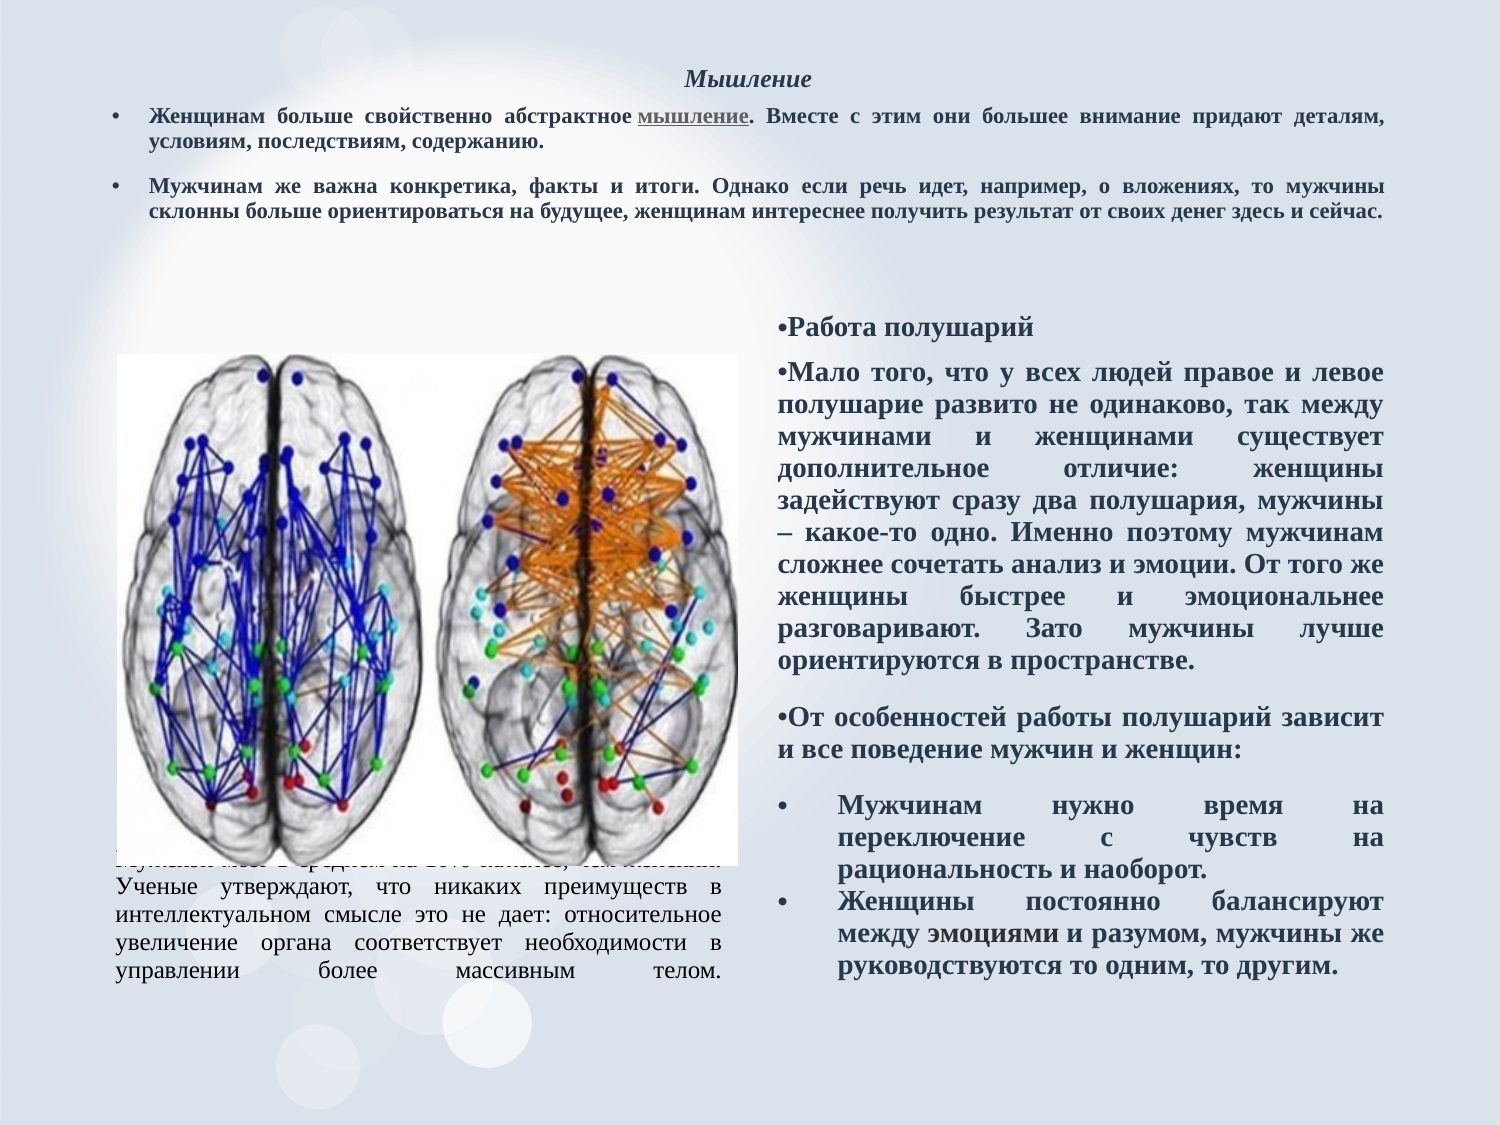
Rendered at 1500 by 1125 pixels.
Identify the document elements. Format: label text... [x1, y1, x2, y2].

list Работа полушарий Мало того, что у всех людей правое и левое полушарие развито не одинаково, так между мужчинами и женщинами существует дополнительное отличие: женщины задействуют сразу два полушария, мужчины – какое-то одно. Именно поэтому мужчинам сложнее сочетать анализ и эмоции. От того же женщины быстрее и эмоциональнее разговаривают. Зато мужчины лучше ориентируются в пространстве. От особенностей работы полушарий зависит и все поведение мужчин и женщин: Мужчинам нужно время на переключение с чувств на рациональность и наоборот. Женщины постоянно балансируют между эмоциями и разумом, мужчины же руководствуются то одним, то другим. [762, 303, 1400, 1003]
list Мужской мозг в среднем на 10% тяжелее, чем женский. Ученые утверждают, что никаких преимуществ в интеллектуальном смысле это не дает: относительное увеличение органа соответствует необходимости в управлении более массивным телом. [100, 261, 738, 1099]
title Мышление Женщинам больше свойственно абстрактное мышление. Вместе с этим они большее внимание придают деталям, условиям, последствиям, содержанию. Мужчинам же важна конкретика, факты и итоги. Однако если речь идет, например, о вложениях, то мужчины склонны больше ориентироваться на будущее, женщинам интереснее получить результат от своих денег здесь и сейчас. [96, 55, 1400, 233]
picture [117, 354, 738, 867]
